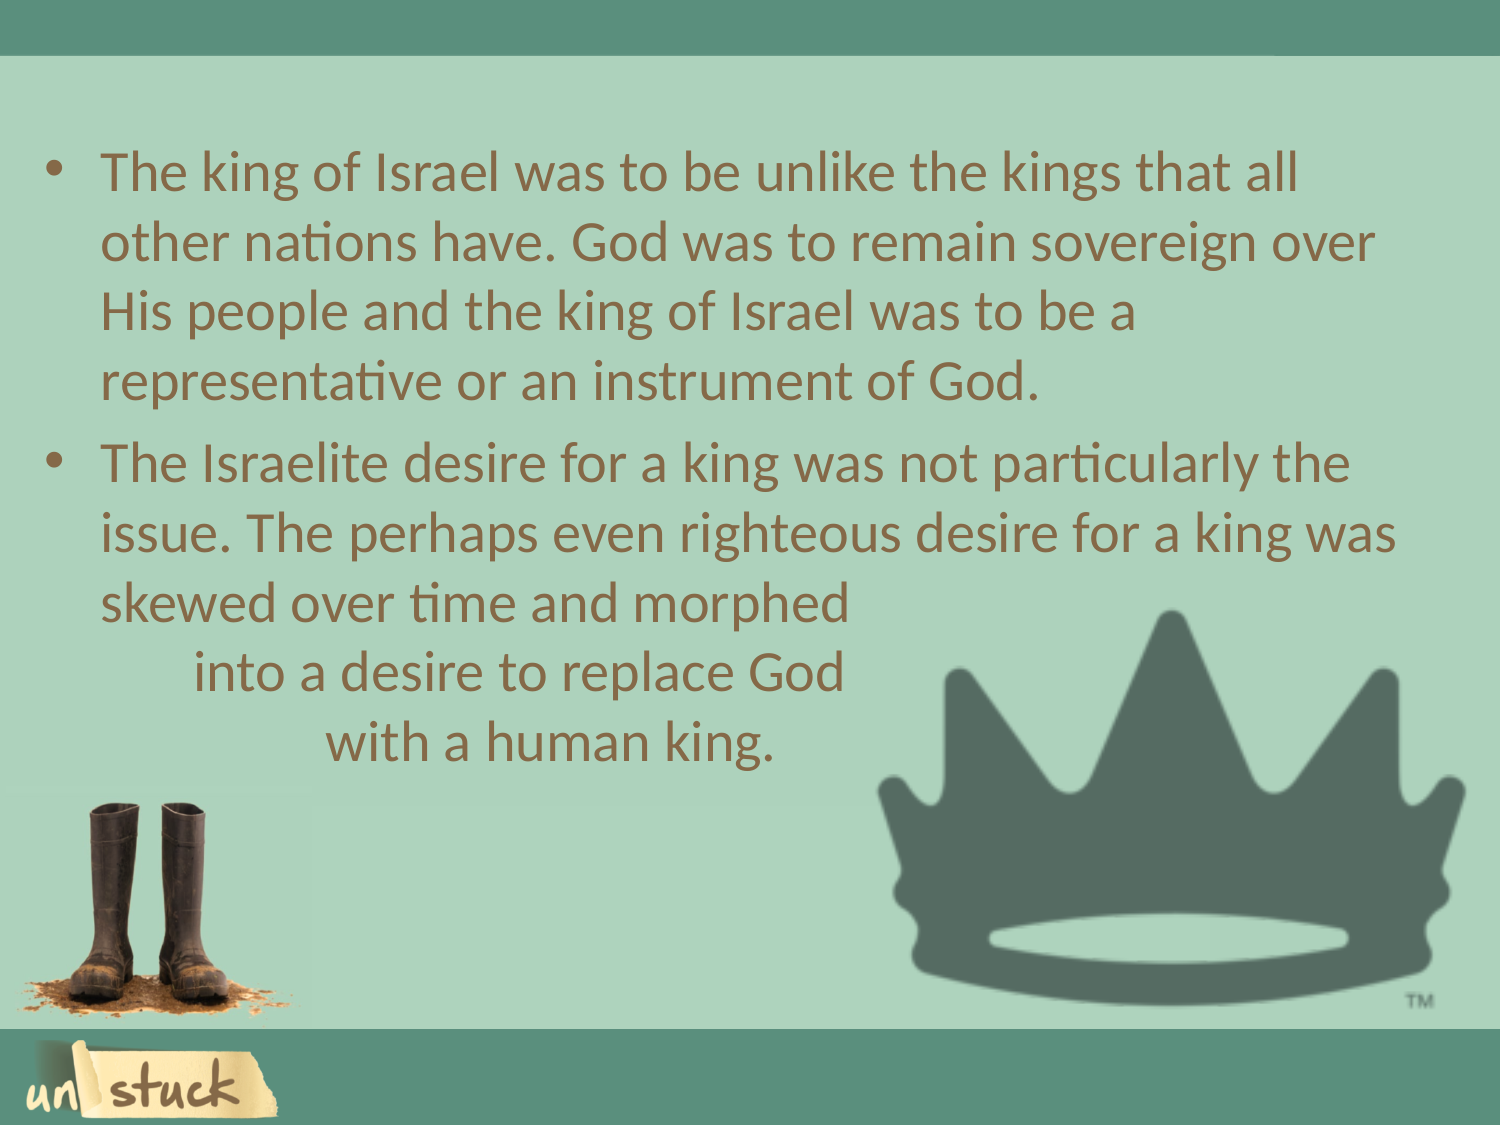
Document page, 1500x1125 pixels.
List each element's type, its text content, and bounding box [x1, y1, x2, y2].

picture [0, 0, 1500, 1125]
list The king of Israel was to be unlike the kings that all other nations have. God was to remain sovereign over His people and the king of Israel was to be a representative or an instrument of God. The Israelite desire for a king was not particularly the issue. The perhaps even righteous desire for a king was skewed over time and morphed into a desire to replace God with a human king. [29, 125, 1447, 868]
